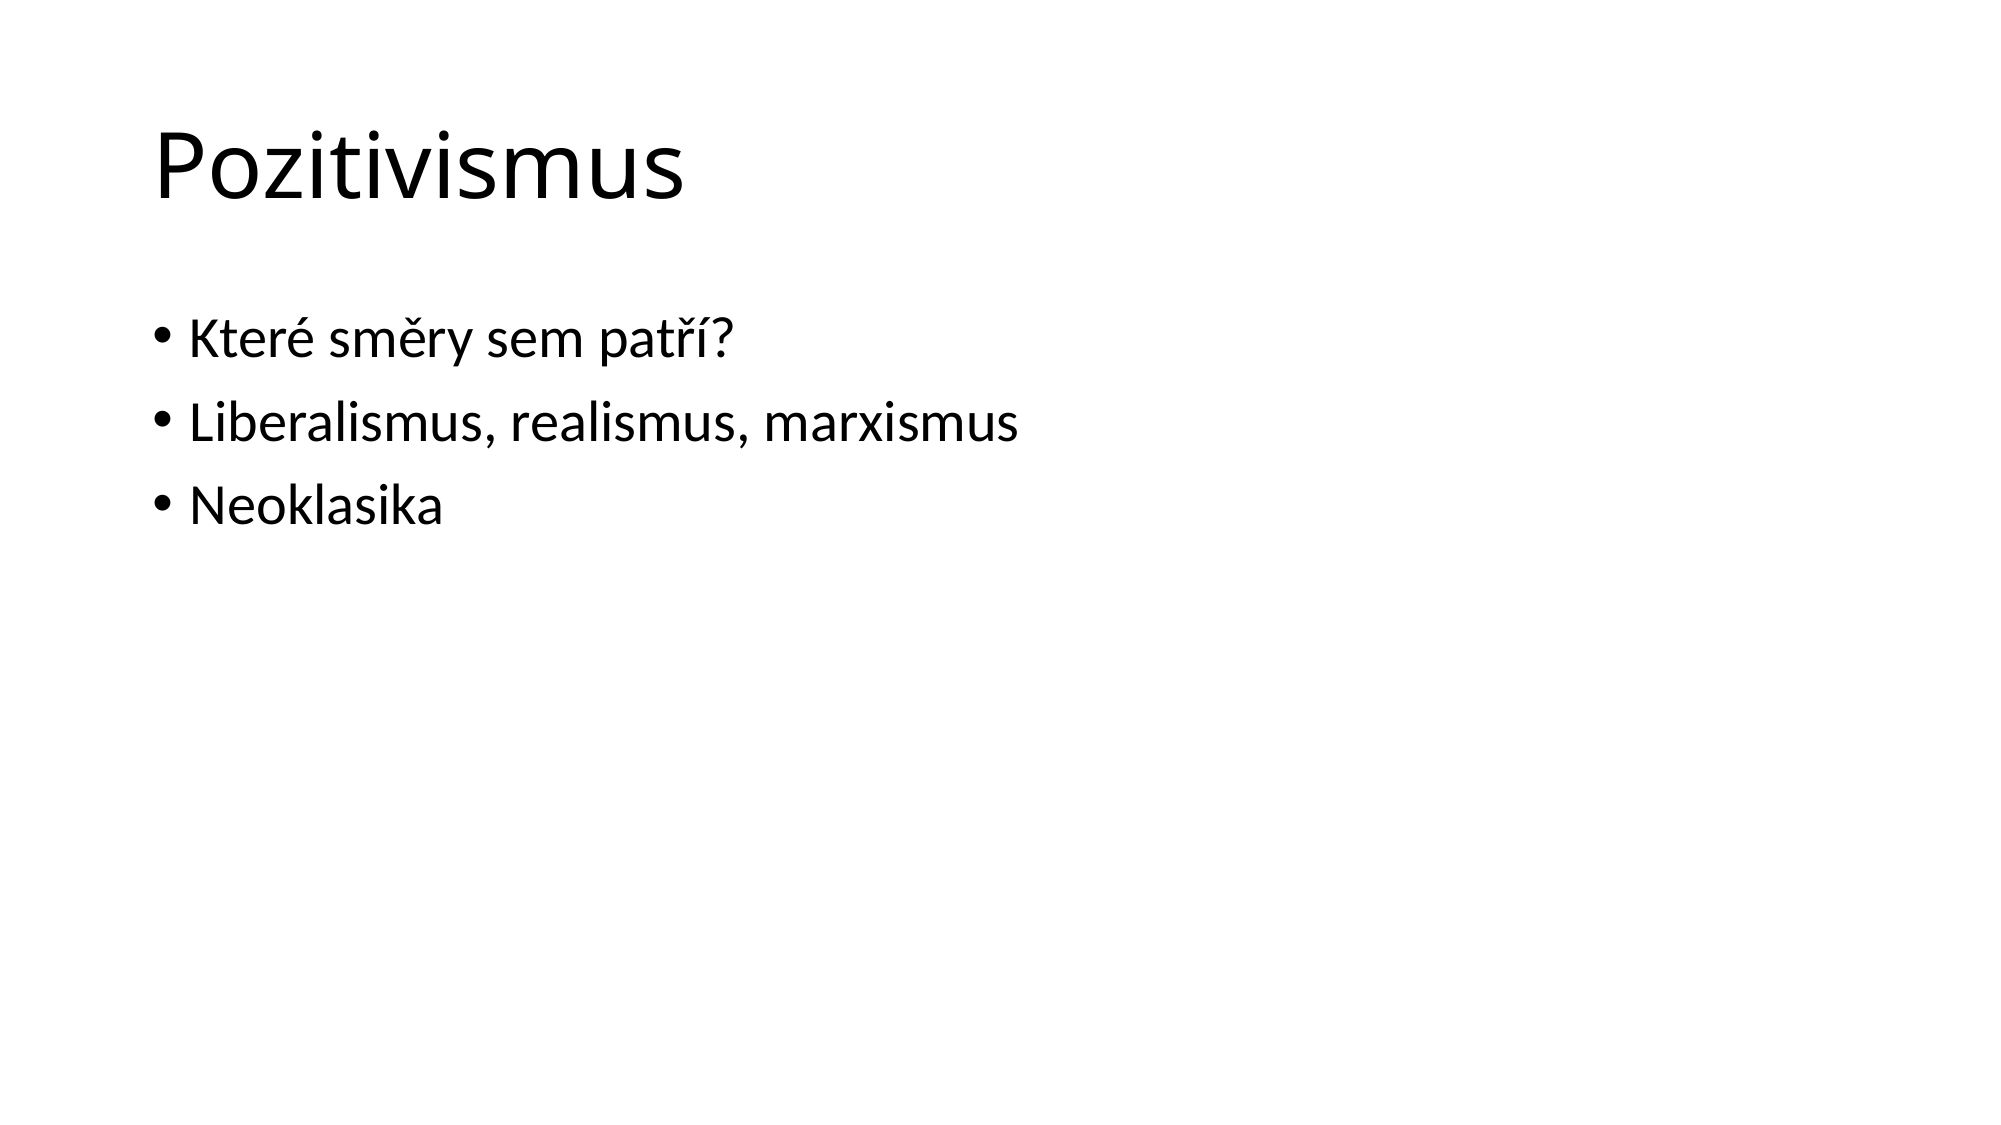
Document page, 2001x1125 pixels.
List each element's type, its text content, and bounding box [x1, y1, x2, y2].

title Pozitivismus [137, 59, 1863, 278]
list Které směry sem patří? Liberalismus, realismus, marxismus Neoklasika [137, 299, 1863, 1014]
